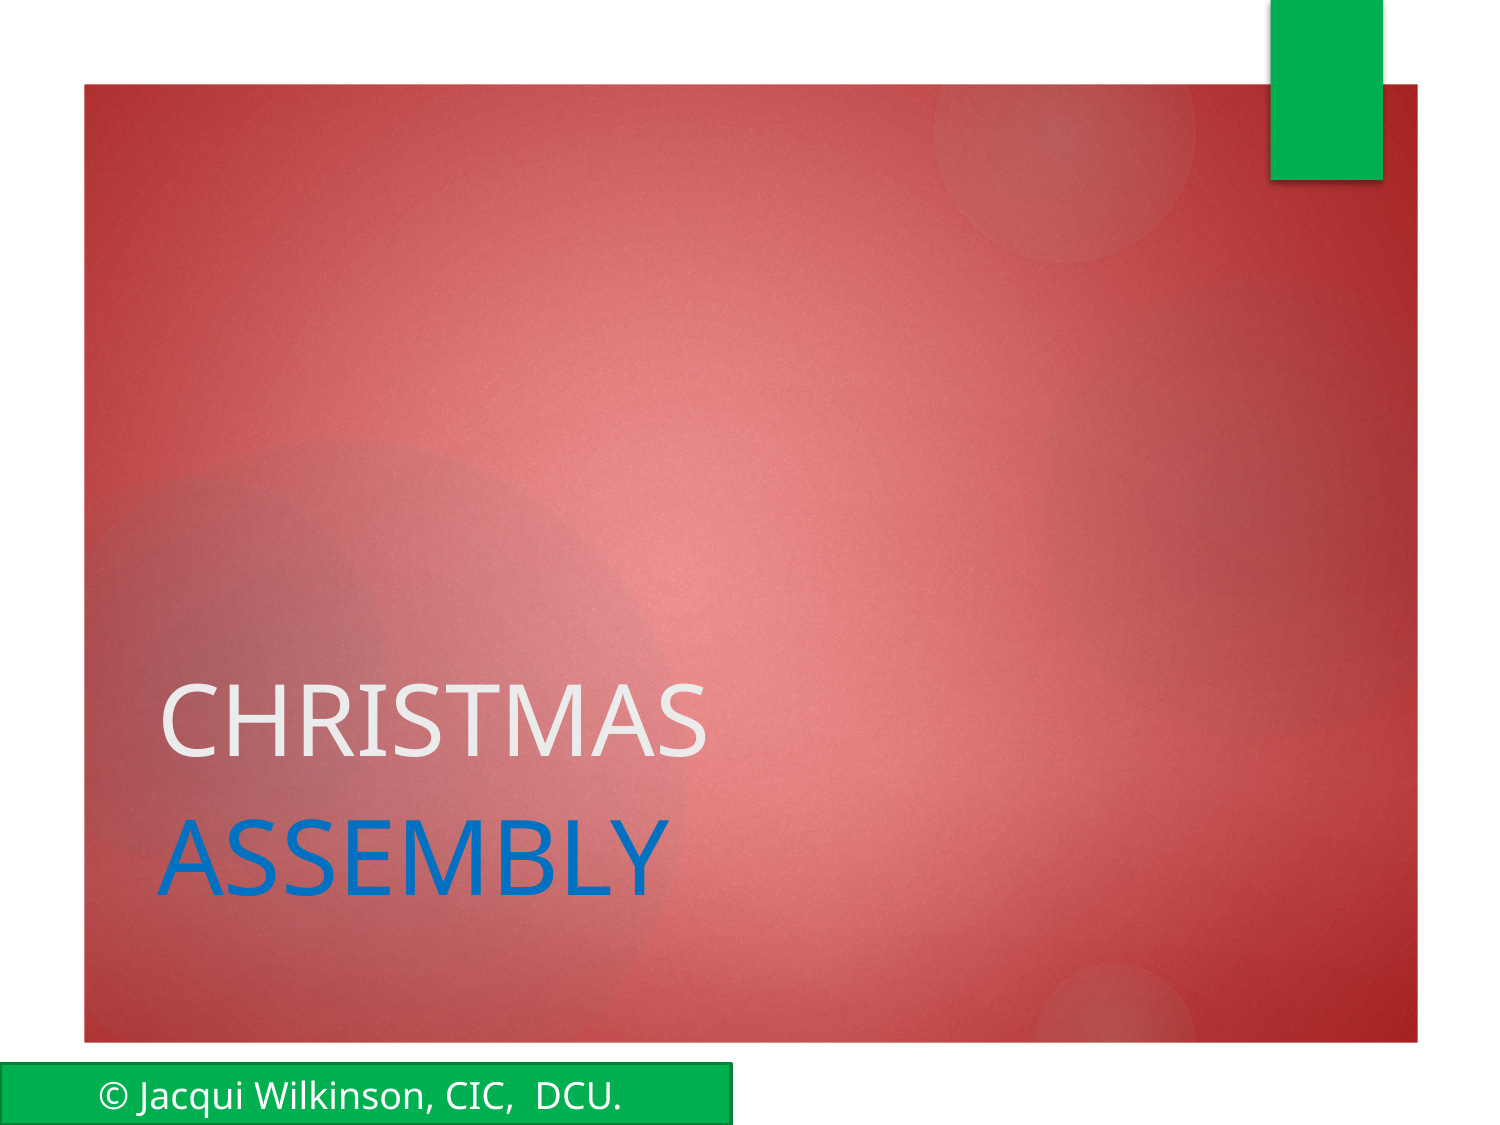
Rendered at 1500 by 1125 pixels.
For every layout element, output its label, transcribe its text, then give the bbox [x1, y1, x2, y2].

subtitle Assembly [142, 783, 1113, 925]
title CHRISTMAS [142, 364, 1113, 783]
text_box © Jacqui Wilkinson, CIC, DCU. [0, 1062, 733, 1125]
